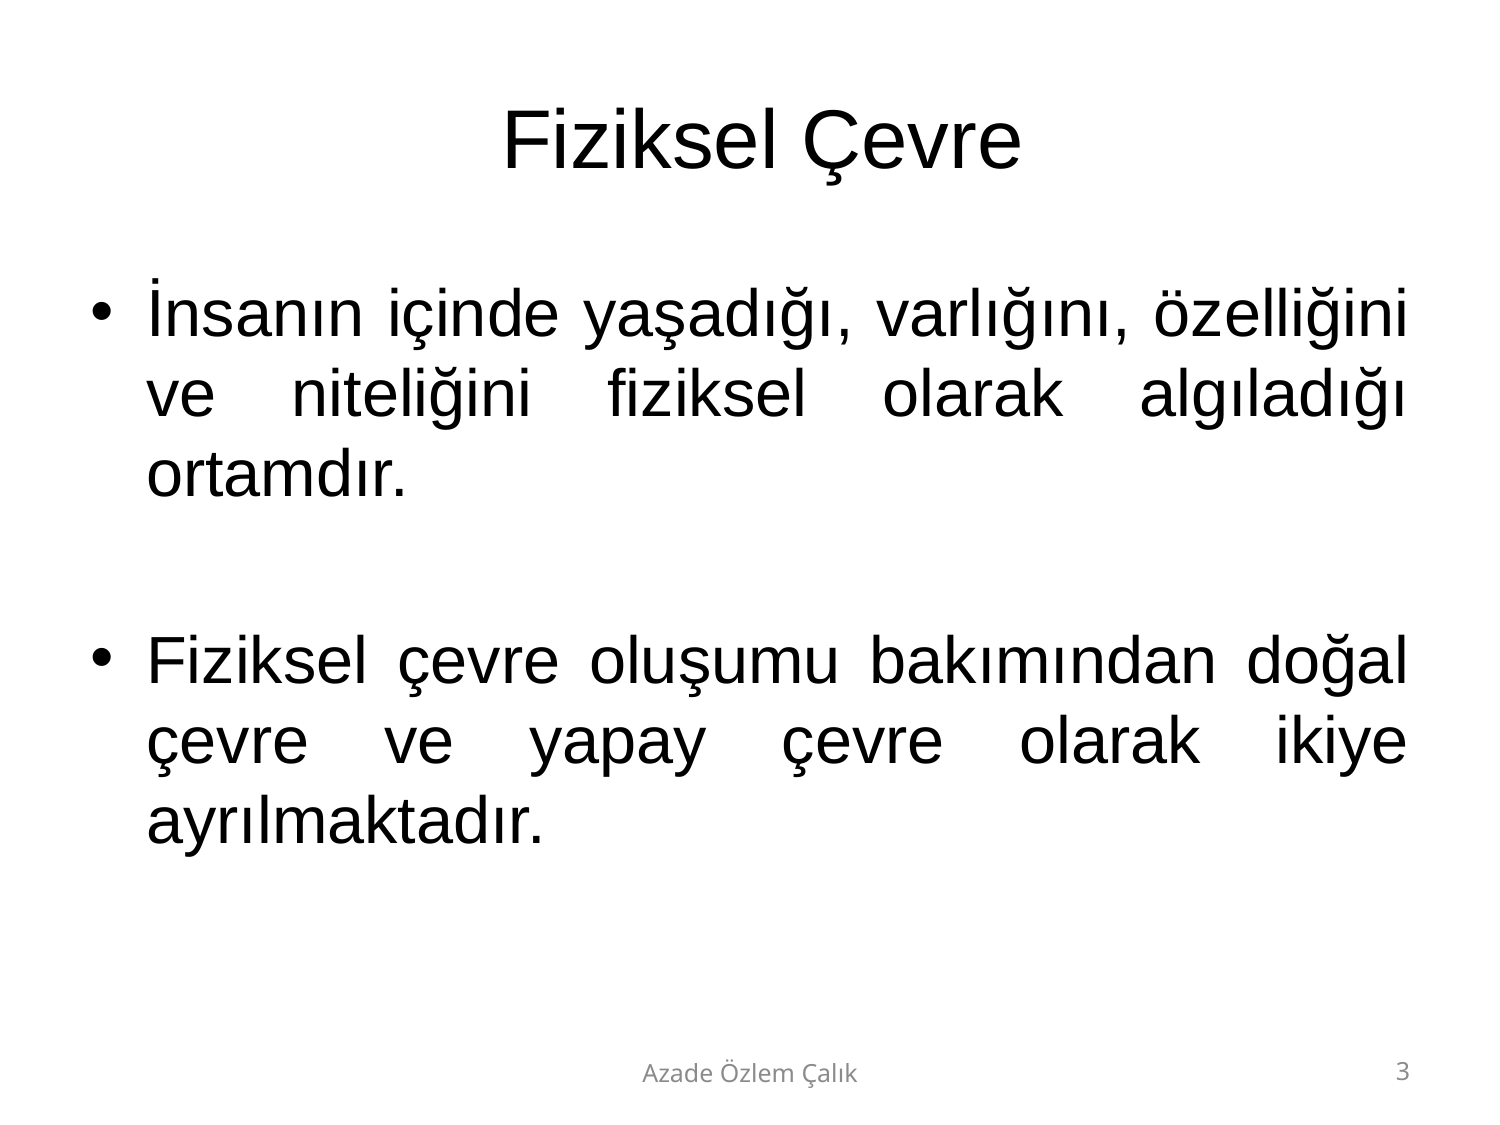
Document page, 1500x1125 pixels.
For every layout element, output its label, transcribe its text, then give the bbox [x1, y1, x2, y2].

list İnsanın içinde yaşadığı, varlığını, özelliğini ve niteliğini fiziksel olarak algıladığı ortamdır. Fiziksel çevre oluşumu bakımından doğal çevre ve yapay çevre olarak ikiye ayrılmaktadır. [75, 262, 1425, 1005]
footer Azade Özlem Çalık [512, 1042, 988, 1103]
title Fiziksel Çevre [87, 75, 1438, 196]
slide_number 3 [1074, 1042, 1425, 1103]
